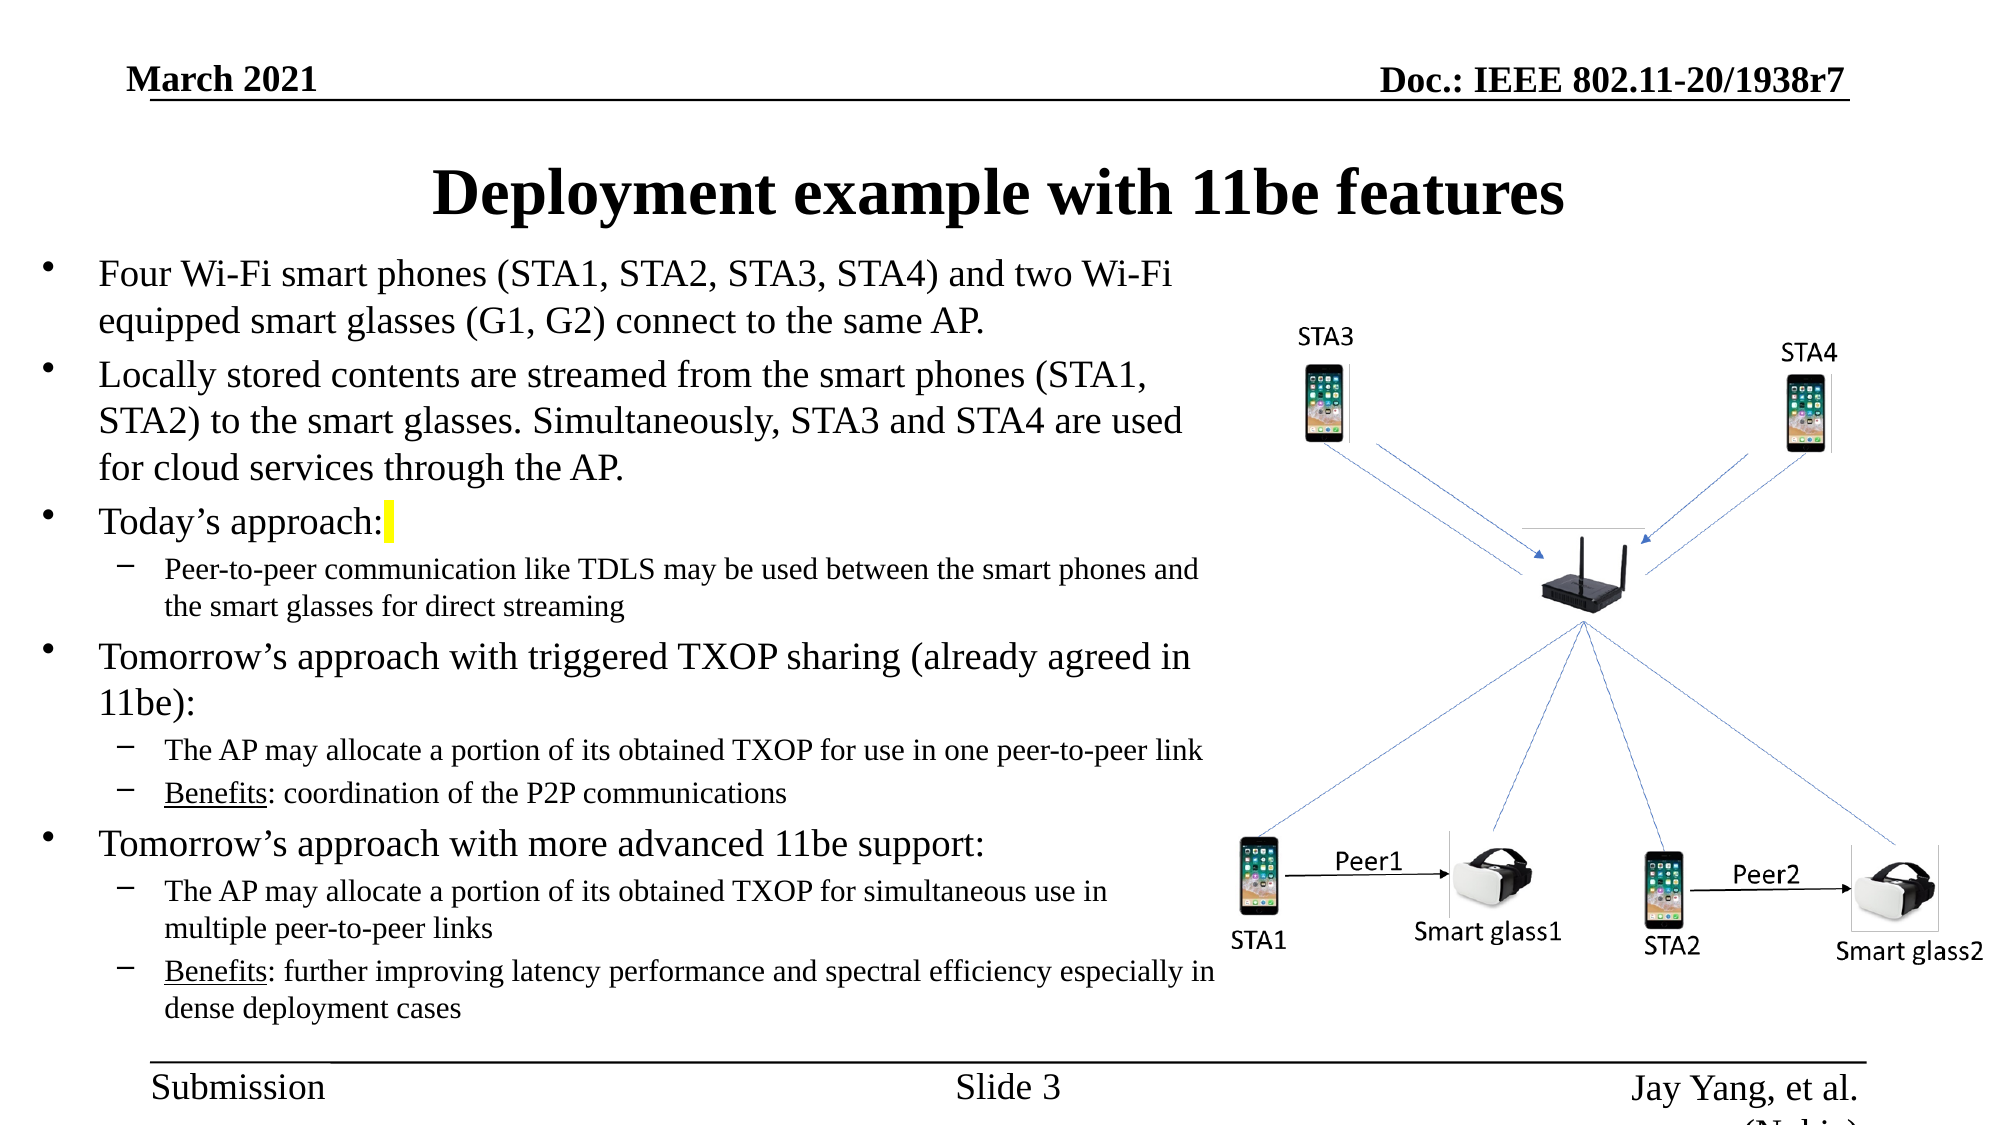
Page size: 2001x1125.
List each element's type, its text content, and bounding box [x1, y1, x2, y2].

footer Jay Yang, et al. (Nokia) [1585, 1062, 1860, 1109]
slide_number Slide 3 [942, 1061, 1075, 1108]
picture [1212, 308, 2000, 986]
title Deployment example with 11be features [149, 112, 1851, 263]
list Four Wi-Fi smart phones (STA1, STA2, STA3, STA4) and two Wi-Fi equipped smart glasses (G1, G2) connect to the same AP. Locally stored contents are streamed from the smart phones (STA1, STA2) to the smart glasses. Simultaneously, STA3 and STA4 are used for cloud services through the AP. Today’s approach: Peer-to-peer communication like TDLS may be used between the smart phones and the smart glasses for direct streaming Tomorrow’s approach with triggered TXOP sharing (already agreed in 11be): The AP may allocate a portion of its obtained TXOP for use in one peer-to-peer link Benefits: coordination of the P2P communications Tomorrow’s approach with more advanced 11be support: The AP may allocate a portion of its obtained TXOP for simultaneous use in multiple peer-to-peer links Benefits: further improving latency performance and spectral efficiency especially in dense deployment cases [26, 240, 1231, 1051]
